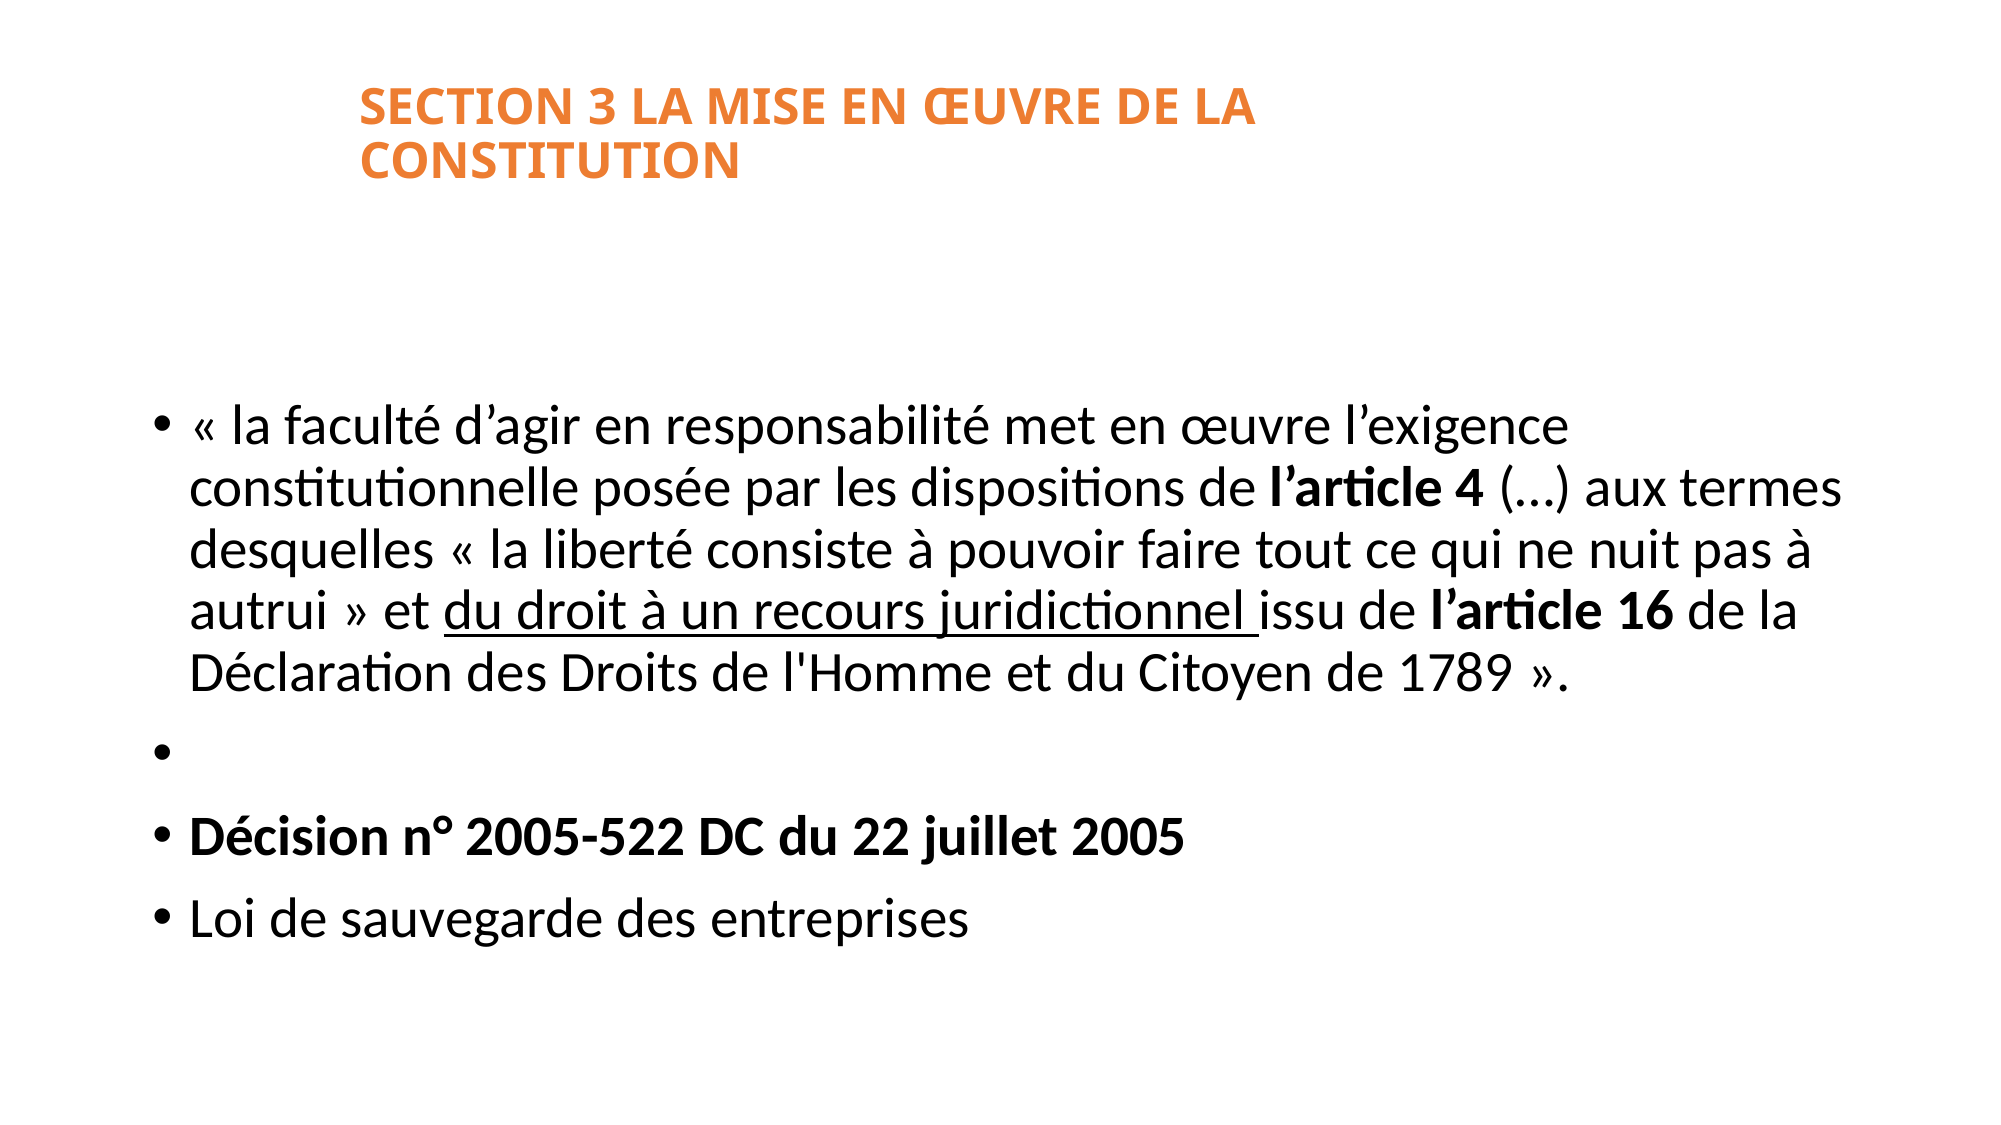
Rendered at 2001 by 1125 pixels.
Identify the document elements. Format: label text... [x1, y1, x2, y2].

list « la faculté d’agir en responsabilité met en œuvre l’exigence constitutionnelle posée par les dispositions de l’article 4 (…) aux termes desquelles « la liberté consiste à pouvoir faire tout ce qui ne nuit pas à autrui » et du droit à un recours juridictionnel issu de l’article 16 de la Déclaration des Droits de l'Homme et du Citoyen de 1789 ». Décision n° 2005-522 DC du 22 juillet 2005 Loi de sauvegarde des entreprises [137, 299, 1863, 1014]
title SECTION 3 LA MISE EN ŒUVRE DE LA CONSTITUTION [344, 50, 1657, 221]
